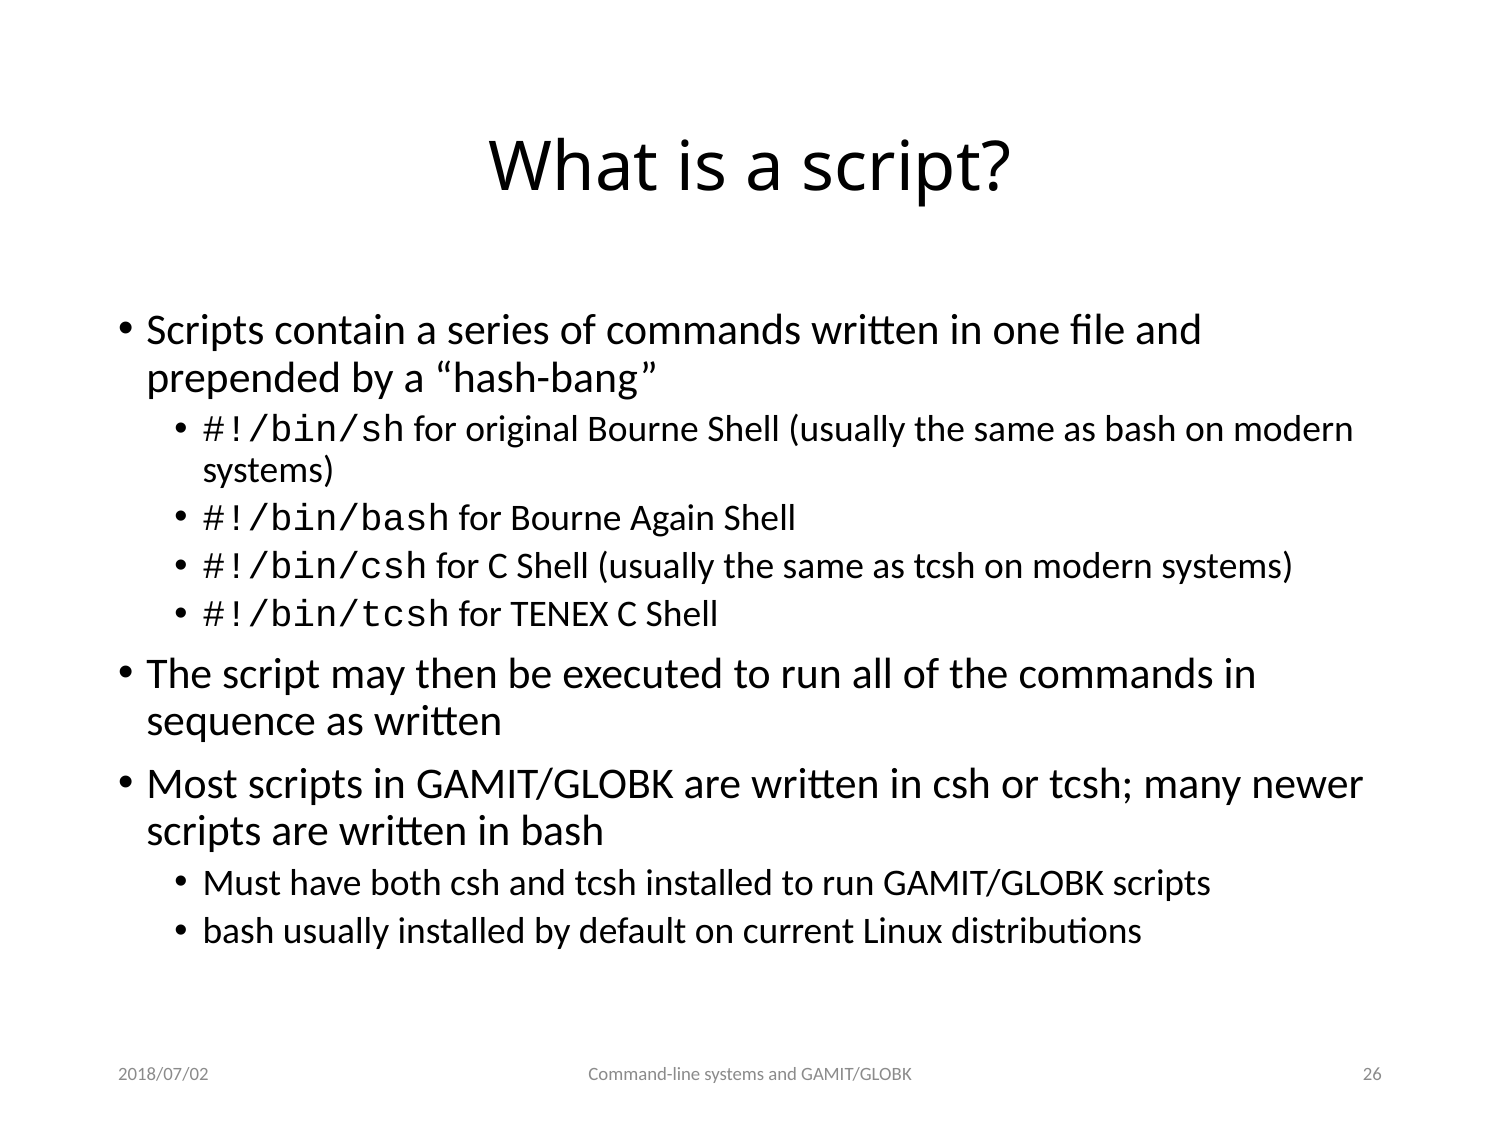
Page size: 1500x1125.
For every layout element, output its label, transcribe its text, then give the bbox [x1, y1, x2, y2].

slide_number 25 [1059, 1042, 1397, 1103]
list Scripts contain a series of commands written in one file and prepended by a “hash-bang” #!/bin/sh for original Bourne Shell (usually the same as bash on modern systems) #!/bin/bash for Bourne Again Shell #!/bin/csh for C Shell (usually the same as tcsh on modern systems) #!/bin/tcsh for TENEX C Shell The script may then be executed to run all of the commands in sequence as written Most scripts in GAMIT/GLOBK are written in csh or tcsh; many newer scripts are written in bash Must have both csh and tcsh installed to run GAMIT/GLOBK scripts bash usually installed by default on current Linux distributions [103, 299, 1397, 1014]
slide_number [103, 1042, 441, 1103]
title What is a script? [103, 59, 1397, 278]
footer Command-line systems and GAMIT/GLOBK [496, 1042, 1004, 1103]
